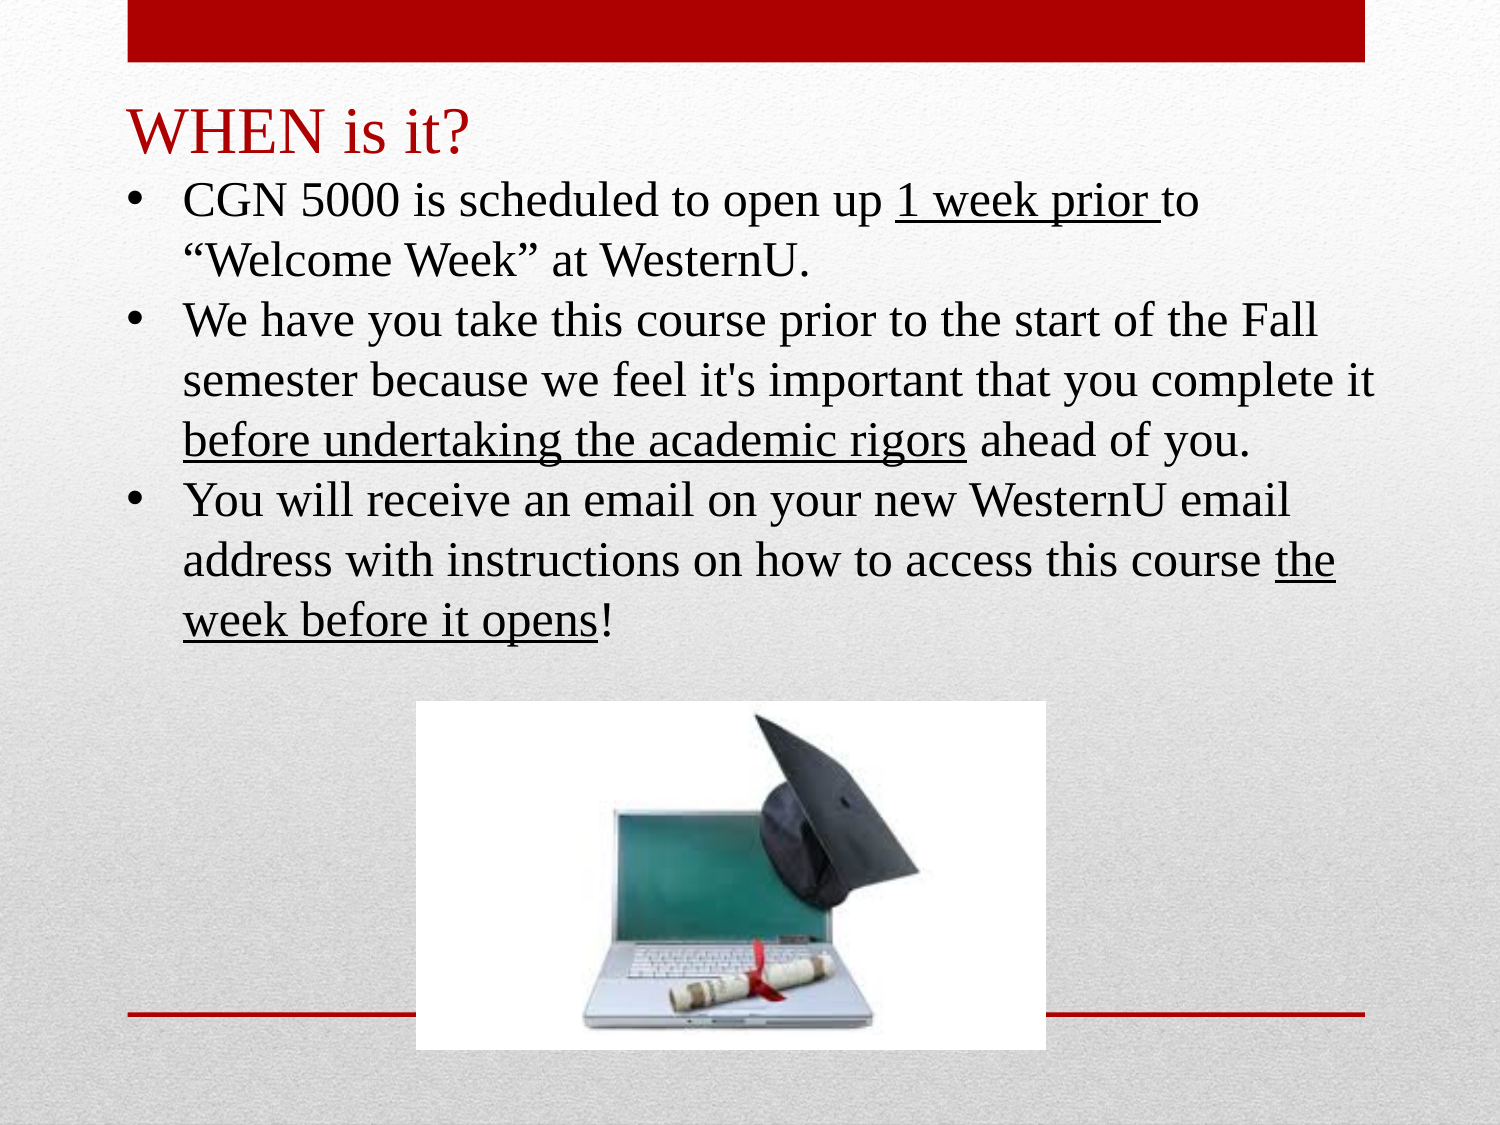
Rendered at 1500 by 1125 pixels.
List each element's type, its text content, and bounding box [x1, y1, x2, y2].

picture [415, 701, 1047, 1051]
text_box WHEN is it? CGN 5000 is scheduled to open up 1 week prior to “Welcome Week” at WesternU. We have you take this course prior to the start of the Fall semester because we feel it's important that you complete it before undertaking the academic rigors ahead of you. You will receive an email on your new WesternU email address with instructions on how to access this course the week before it opens! [111, 79, 1396, 655]
